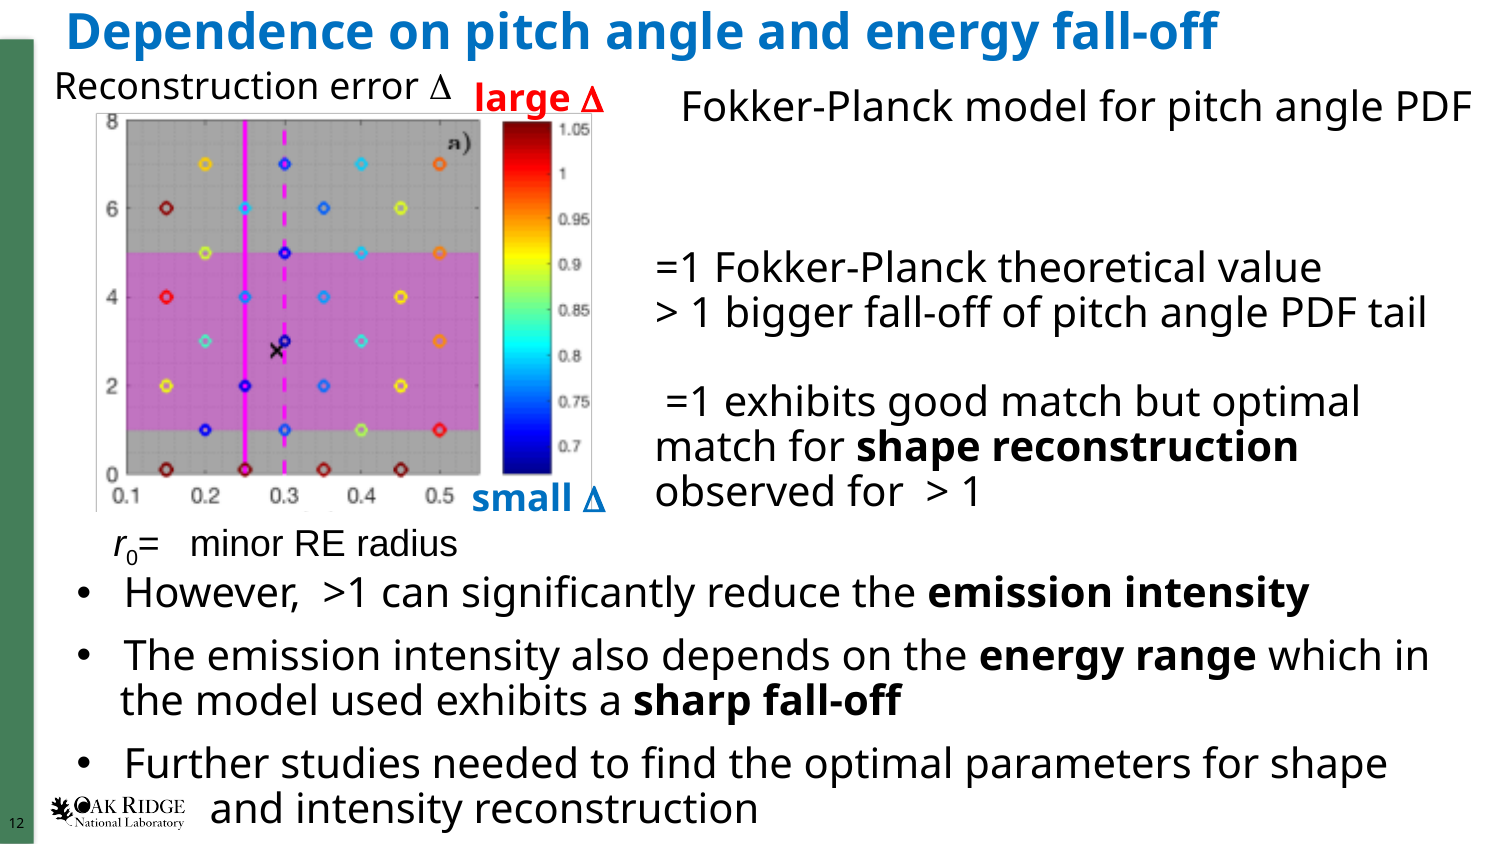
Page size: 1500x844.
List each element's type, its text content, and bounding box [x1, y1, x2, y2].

title Dependence on pitch angle and energy fall-off [50, 0, 1458, 71]
picture [50, 796, 185, 830]
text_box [34, 59, 619, 569]
text_box Fokker-Planck model for pitch angle PDF [665, 78, 1498, 138]
